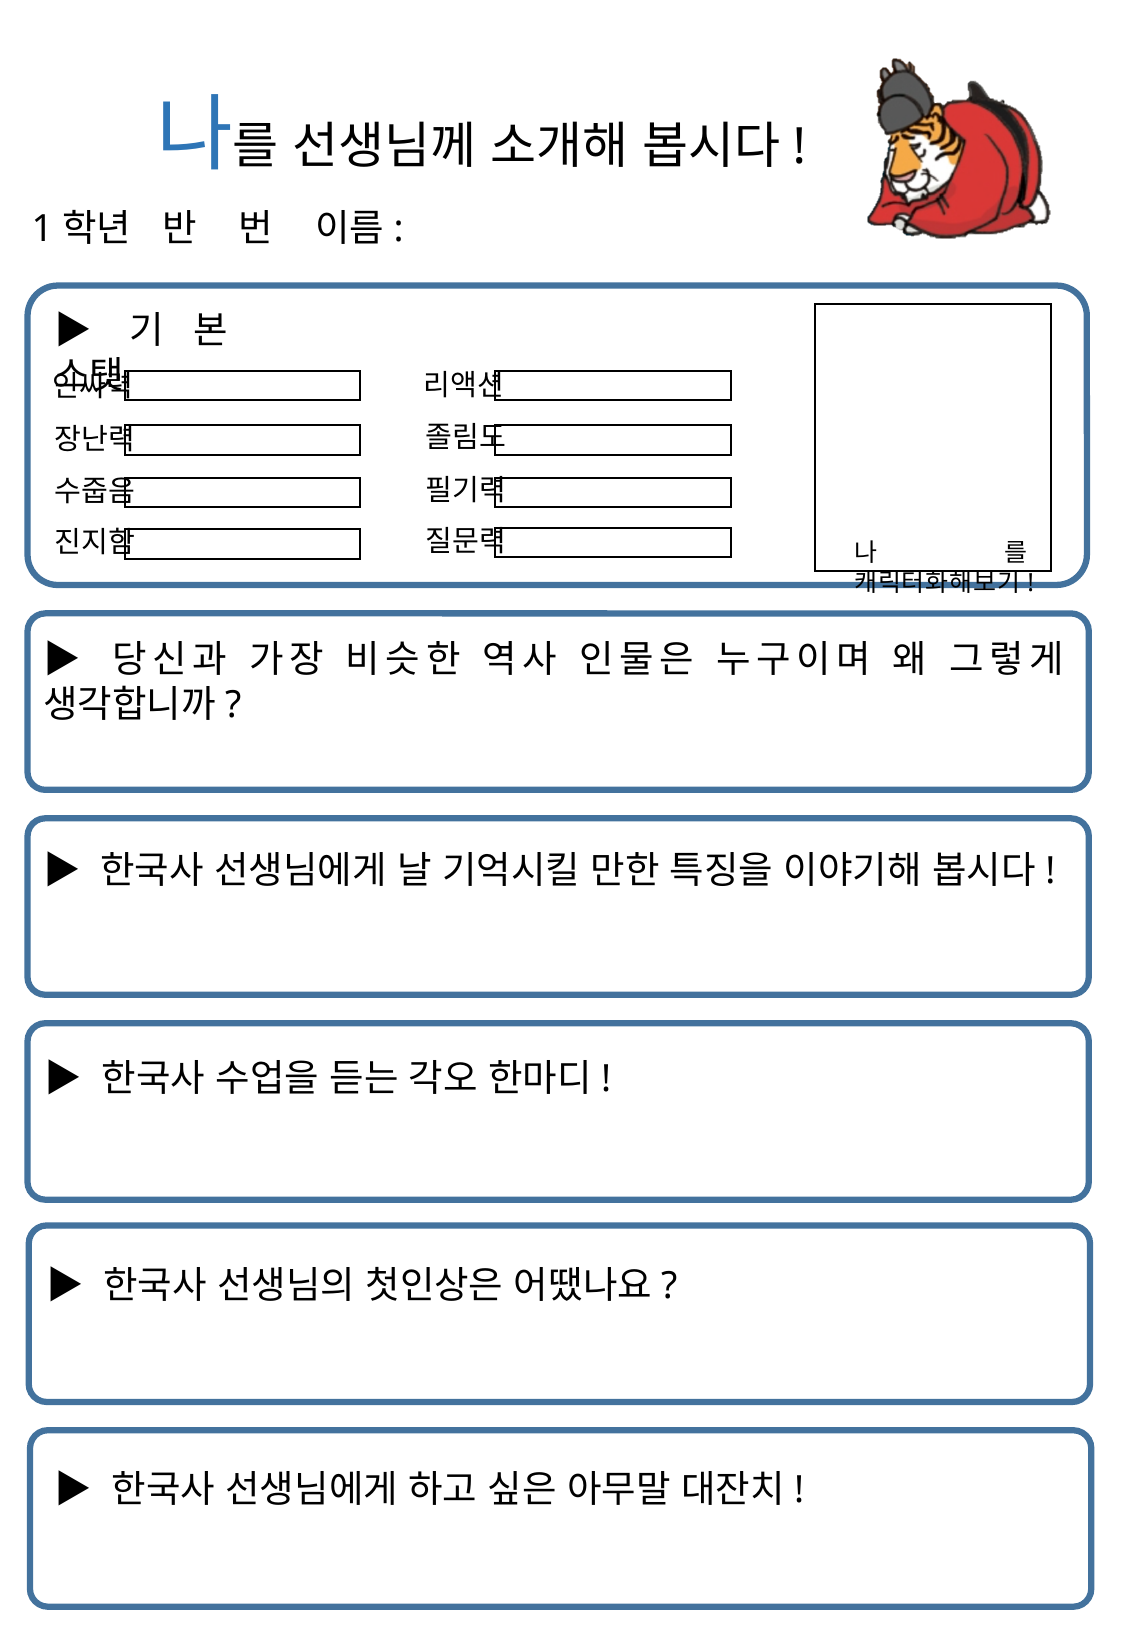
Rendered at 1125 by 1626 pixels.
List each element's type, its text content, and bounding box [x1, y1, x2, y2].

text_box [26, 1022, 1090, 1201]
text_box 리액션 [408, 359, 612, 409]
text_box ▶기본 스탯 [39, 298, 243, 370]
text_box [494, 424, 732, 456]
text_box [494, 370, 732, 401]
text_box 진지함 [39, 516, 243, 566]
text_box 졸림도 [410, 410, 614, 461]
text_box [124, 528, 361, 560]
text_box 필기력 [410, 464, 614, 514]
text_box [27, 1224, 1092, 1404]
text_box 장난력 [39, 412, 243, 463]
text_box 인싸력 [38, 360, 241, 410]
text_box [494, 477, 732, 508]
text_box [28, 1429, 1093, 1608]
text_box ▶ 한국사 선생님에게 날 기억시킬 만한 특징을 이야기해 봅시다! [28, 838, 1080, 899]
text_box 수줍음 [39, 464, 243, 515]
text_box [124, 477, 361, 508]
text_box ▶ 당신과 가장 비슷한 역사 인물은 누구이며 왜 그렇게 생각합니까? [28, 627, 1080, 733]
text_box [26, 284, 1088, 587]
text_box 나를 선생님께 소개해 봅시다! [141, 72, 838, 188]
text_box [814, 303, 1052, 572]
text_box [26, 612, 1090, 791]
text_box [26, 817, 1090, 996]
text_box [124, 370, 361, 401]
text_box 질문력 [410, 514, 614, 565]
text_box 나를 캐릭터화해보기! [839, 528, 1042, 604]
text_box 1학년 반 번 이름: [16, 196, 635, 257]
text_box [124, 424, 361, 456]
picture [838, 40, 1080, 257]
text_box [494, 527, 732, 558]
